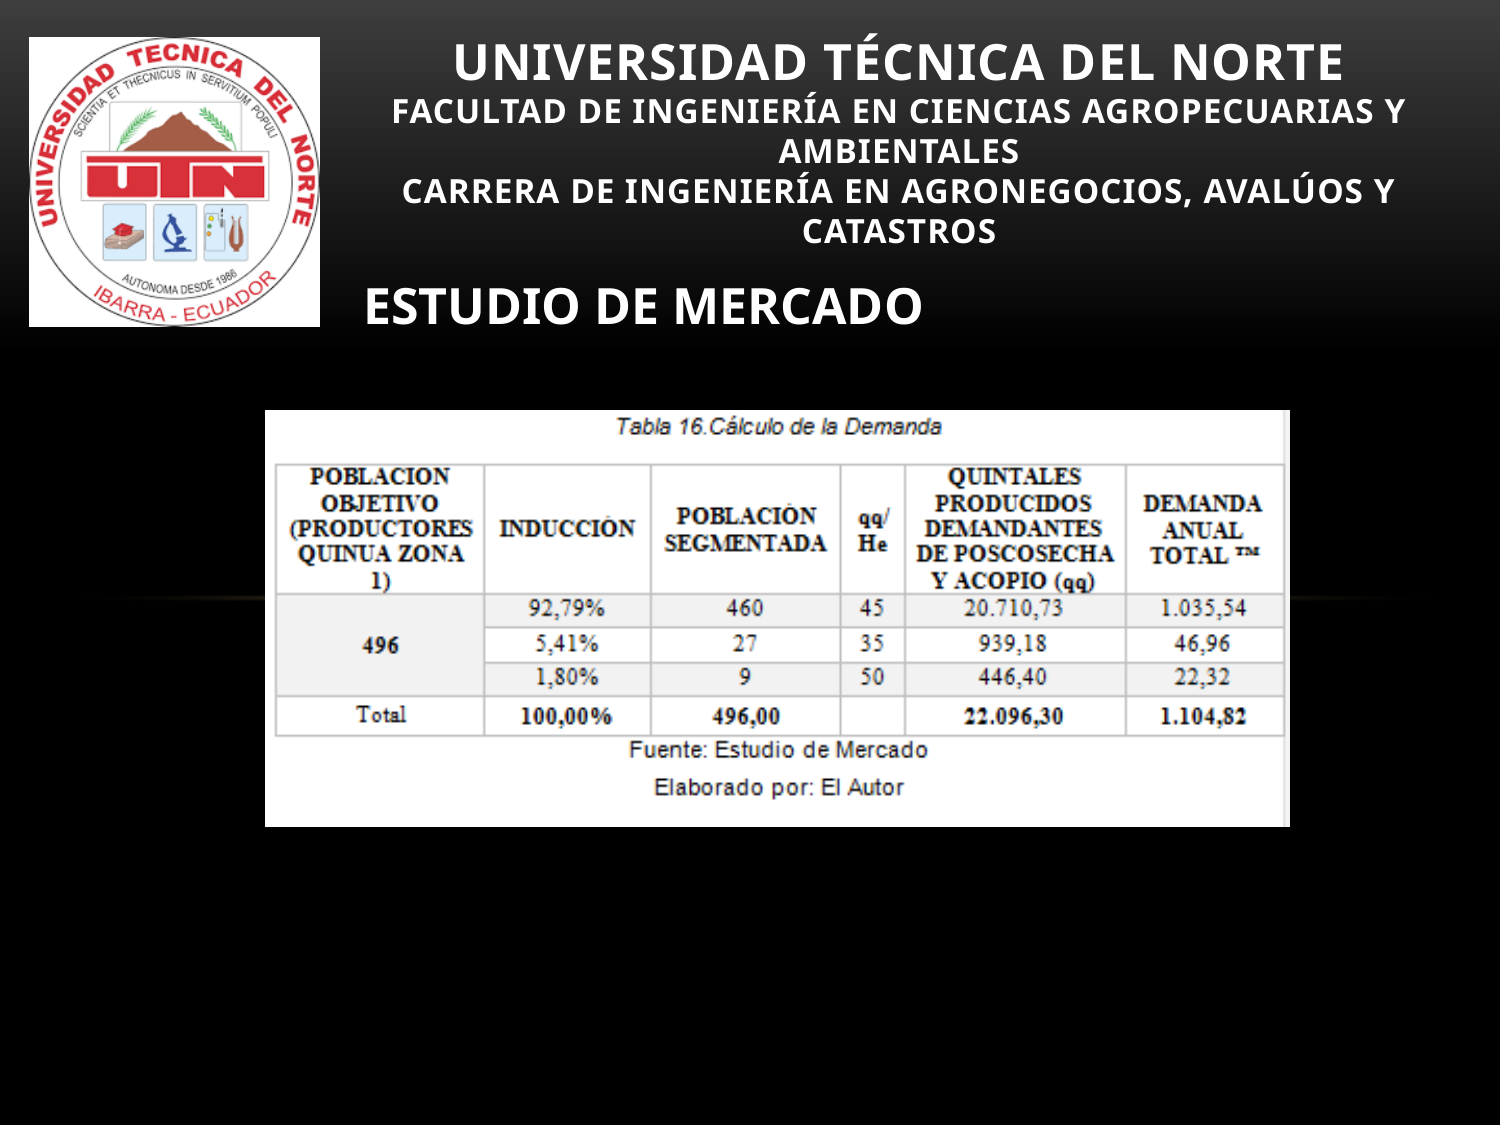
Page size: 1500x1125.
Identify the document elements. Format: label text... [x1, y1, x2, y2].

text_box ESTUDIO DE MERCADO [348, 298, 1376, 342]
title Universidad técnica del norte FACULTAD DE INGENIERÍA EN CIENCIAS AGROPECUARIAS Y AMBIENTALES CARRERA DE INGENIERÍA EN AGRONEGOCIOS, AVALÚOS Y CATASTROS [346, 37, 1453, 298]
picture [0, 0, 1500, 827]
